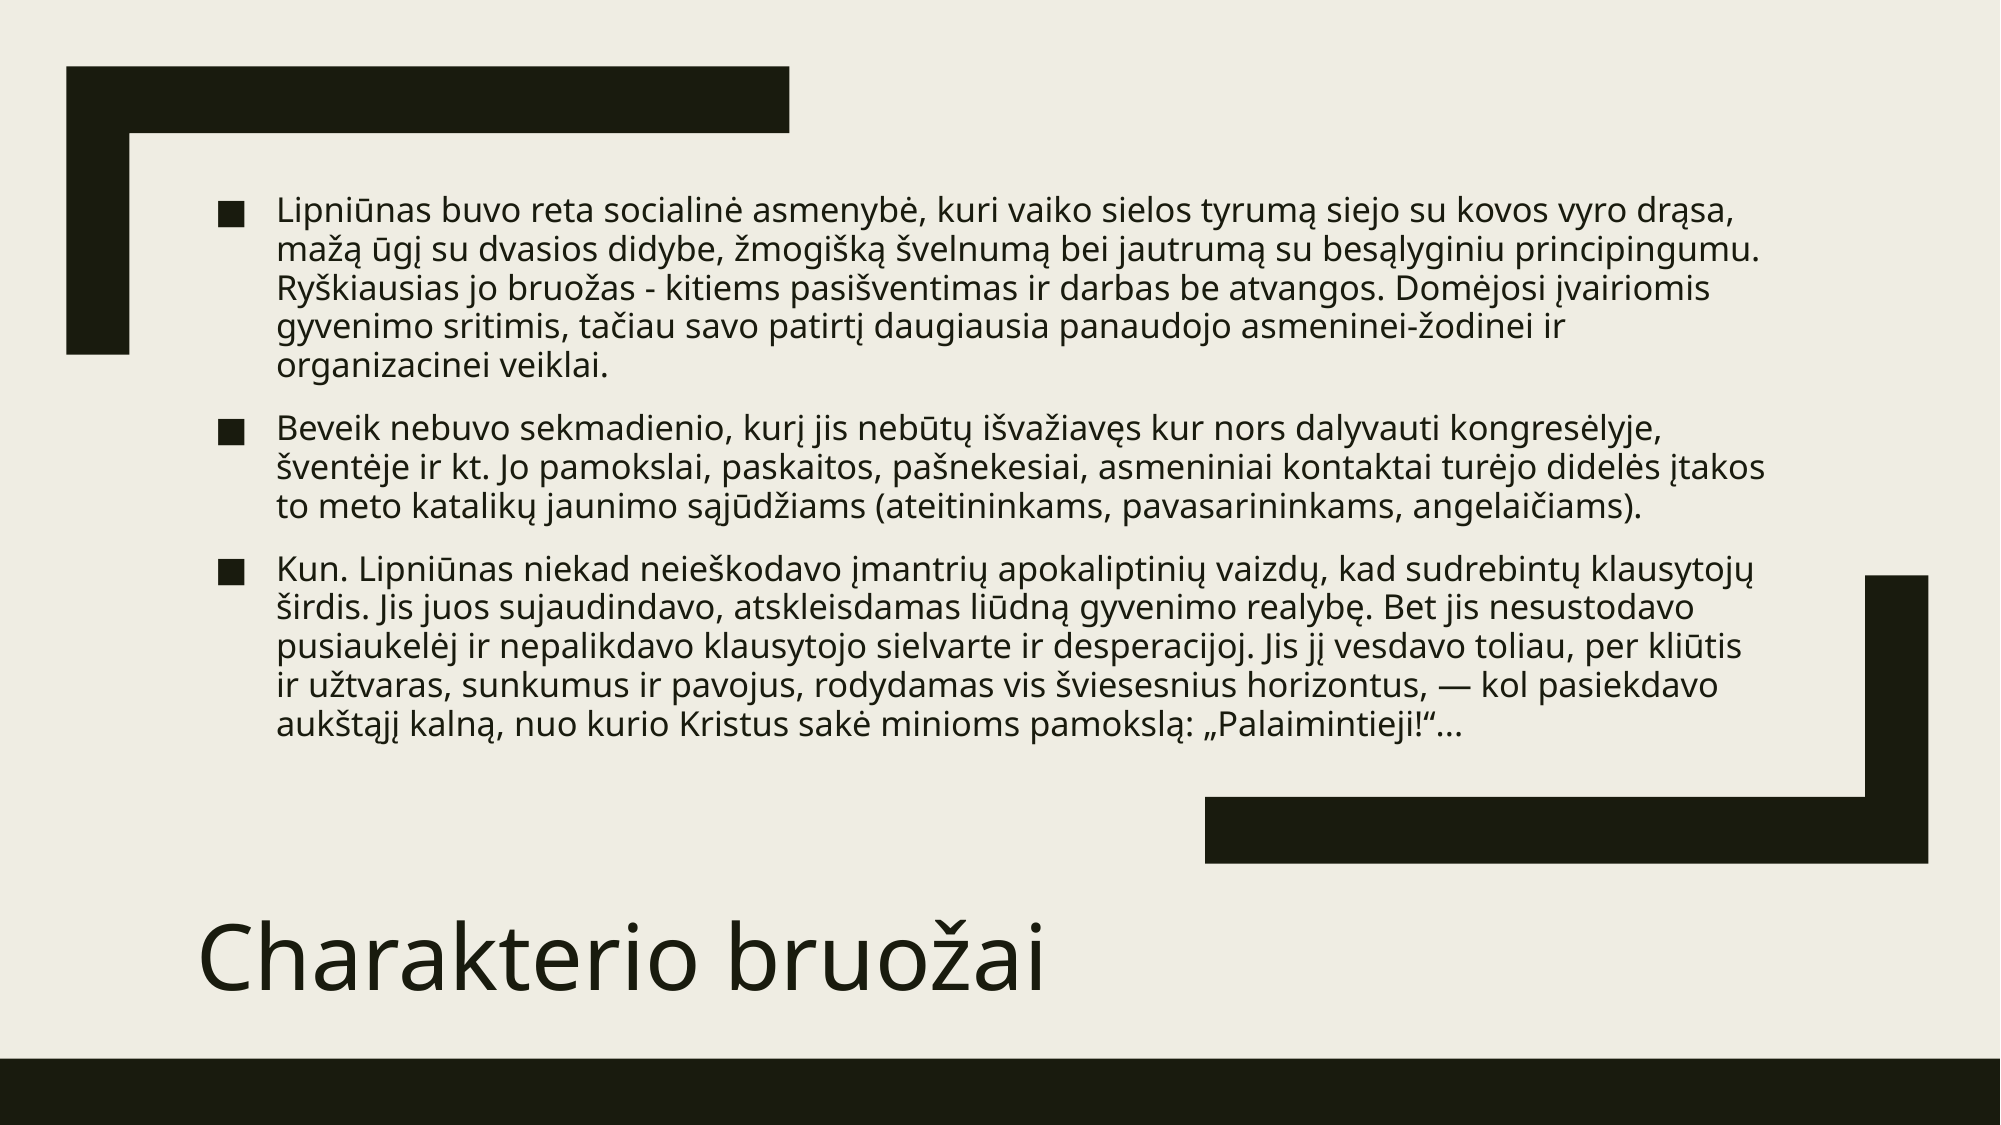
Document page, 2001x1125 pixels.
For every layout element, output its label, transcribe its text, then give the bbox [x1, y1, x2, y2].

title Charakterio bruožai [181, 889, 1800, 1032]
text_box [0, 1056, 2000, 1125]
list Lipniūnas buvo reta socialinė asmenybė, kuri vaiko sielos tyrumą siejo su kovos vyro drąsa, mažą ūgį su dvasios didybe, žmogišką švelnumą bei jautrumą su besąlyginiu principingumu. Ryškiausias jo bruožas - kitiems pasišventimas ir darbas be atvangos. Domėjosi įvairiomis gyvenimo sritimis, tačiau savo patirtį daugiausia panaudojo asmeninei-žodinei ir organizacinei veiklai. Beveik nebuvo sekmadienio, kurį jis nebūtų išvažiavęs kur nors dalyvauti kongresėlyje, šventėje ir kt. Jo pamokslai, paskaitos, pašnekesiai, asmeniniai kontaktai turėjo didelės įtakos to meto katalikų jaunimo sąjūdžiams (ateitininkams, pavasarininkams, angelaičiams). Kun. Lipniūnas niekad neieškodavo įmantrių apokaliptinių vaizdų, kad sudrebintų klausytojų širdis. Jis juos sujaudindavo, atskleisdamas liūdną gyvenimo realybę. Bet jis nesustodavo pusiaukelėj ir nepalikdavo klausytojo sielvarte ir desperacijoj. Jis jį vesdavo toliau, per kliūtis ir užtvaras, sunkumus ir pavojus, rodydamas vis šviesesnius horizontus, — kol pasiekdavo aukštąjį kalną, nuo kurio Kristus sakė minioms pamokslą: „Palaimintieji!“... [200, 184, 1782, 762]
text_box [66, 66, 790, 355]
text_box [0, 0, 2000, 1056]
text_box [1205, 575, 1929, 864]
